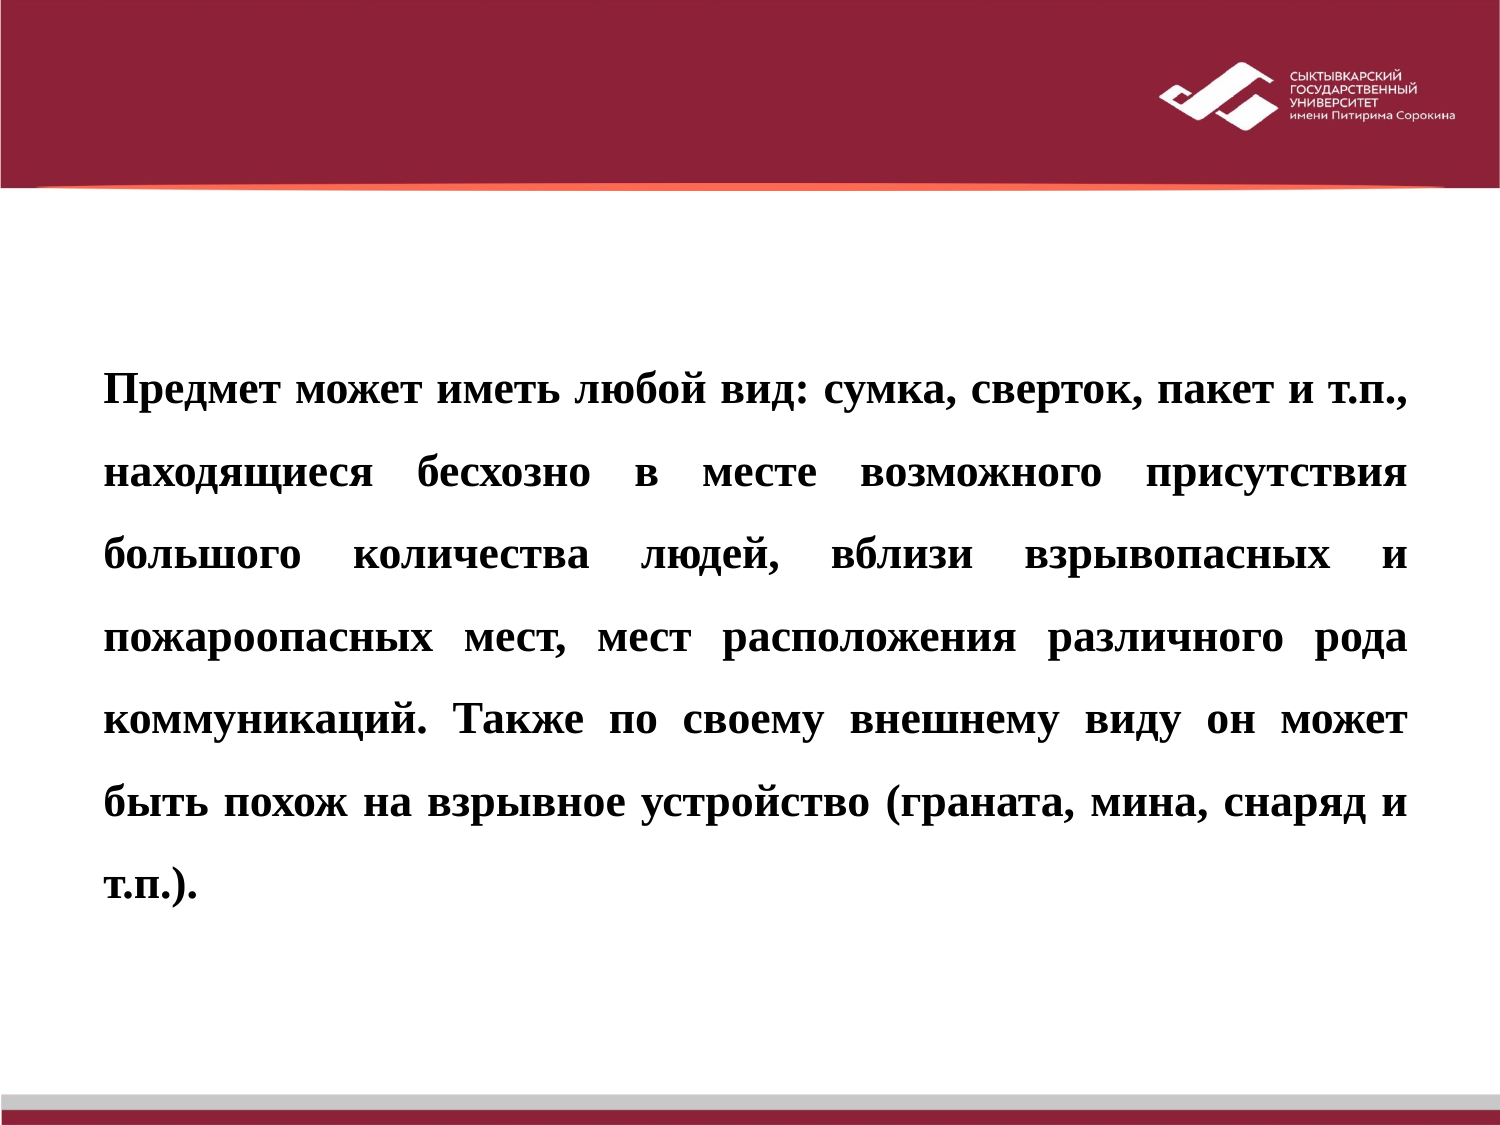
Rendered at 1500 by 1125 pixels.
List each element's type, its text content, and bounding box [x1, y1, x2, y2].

picture [1, 1094, 1500, 1125]
picture [0, 0, 1500, 192]
text_box Предмет может иметь любой вид: сумка, сверток, пакет и т.п., находящиеся бесхозно в месте возможного присутствия большого количества людей, вблизи взрывопасных и пожароопасных мест, мест расположения различного рода коммуникаций. Также по своему внешнему виду он может быть похож на взрывное устройство (граната, мина, снаряд и т.п.). [88, 323, 1424, 916]
